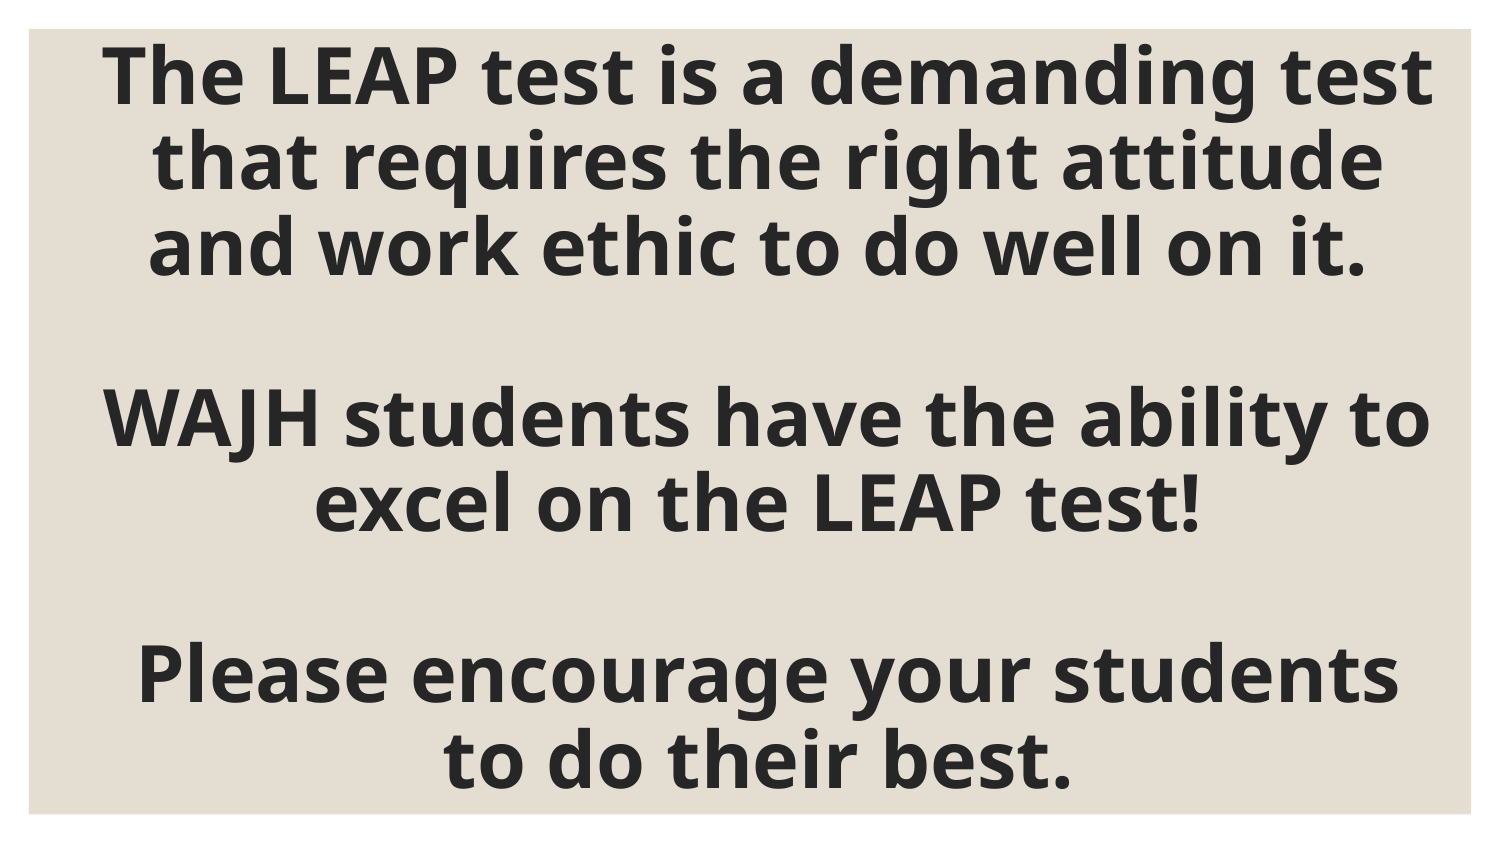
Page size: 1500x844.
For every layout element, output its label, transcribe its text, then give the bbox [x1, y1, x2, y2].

title The LEAP test is a demanding test that requires the right attitude and work ethic to do well on it. WAJH students have the ability to excel on the LEAP test! Please encourage your students to do their best. [69, 20, 1468, 786]
